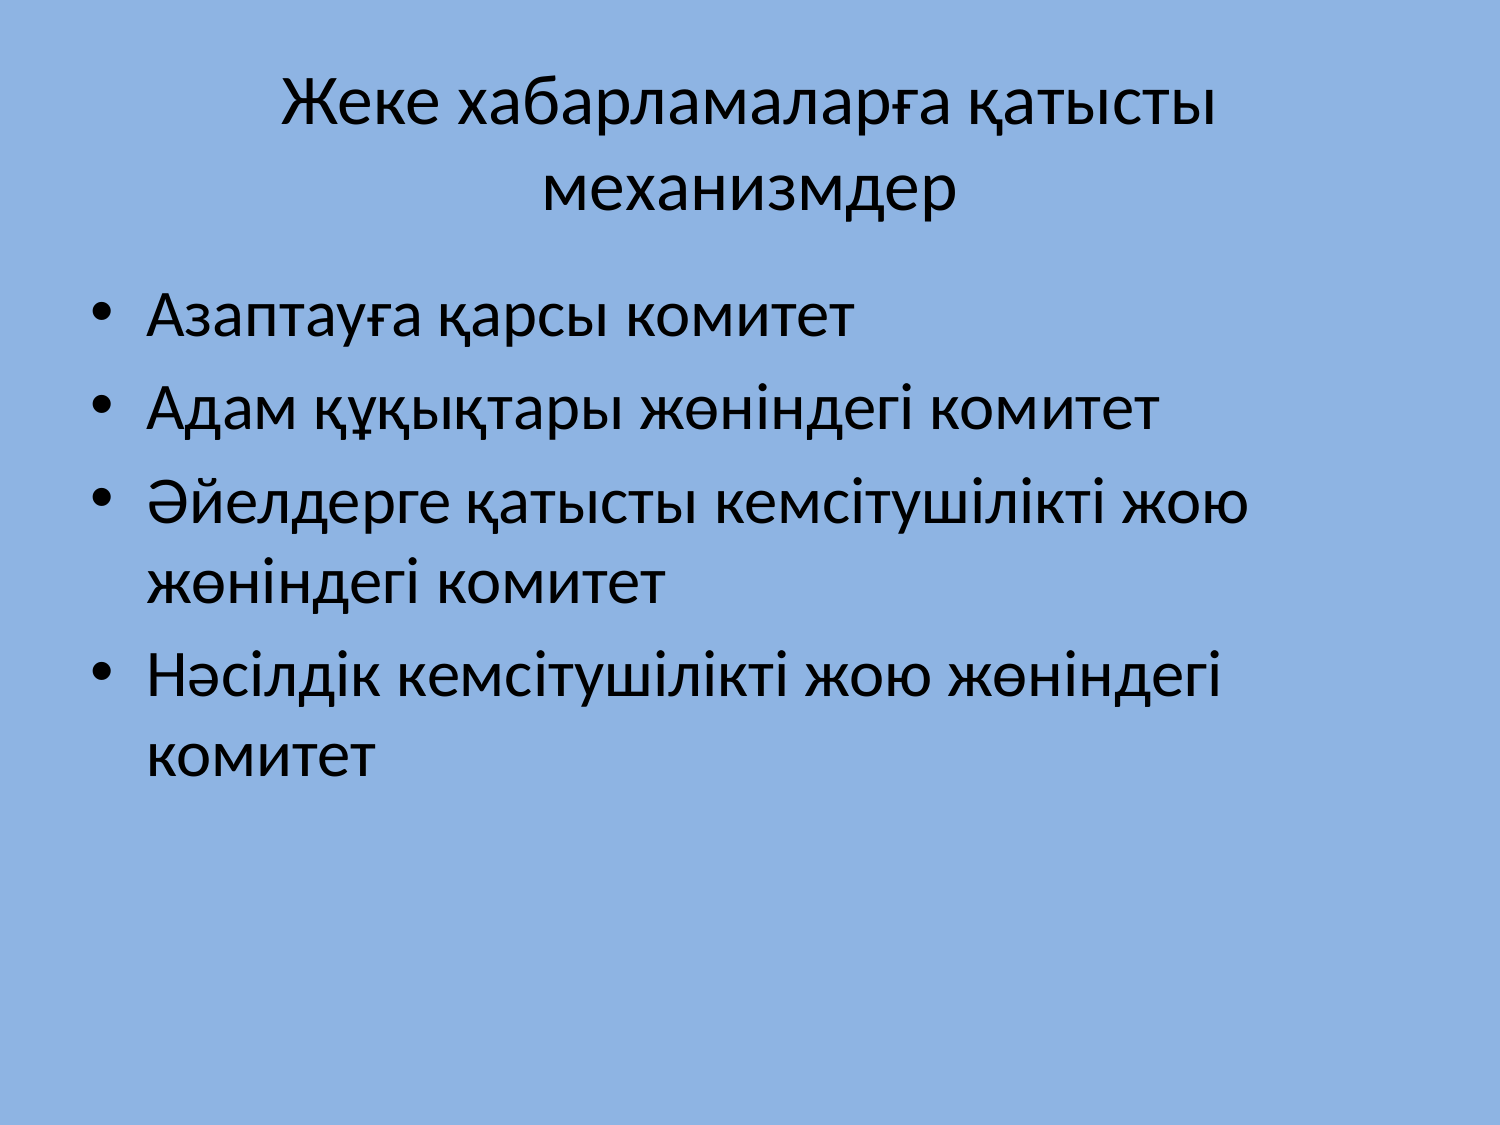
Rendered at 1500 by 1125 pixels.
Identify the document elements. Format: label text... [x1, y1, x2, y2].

title Жеке хабарламаларға қатысты механизмдер [75, 45, 1425, 233]
list Азаптауға қарсы комитет Адам құқықтары жөніндегі комитет Әйелдерге қатысты кемсітушілікті жою жөніндегі комитет Нәсілдік кемсітушілікті жою жөніндегі комитет [75, 262, 1425, 1005]
